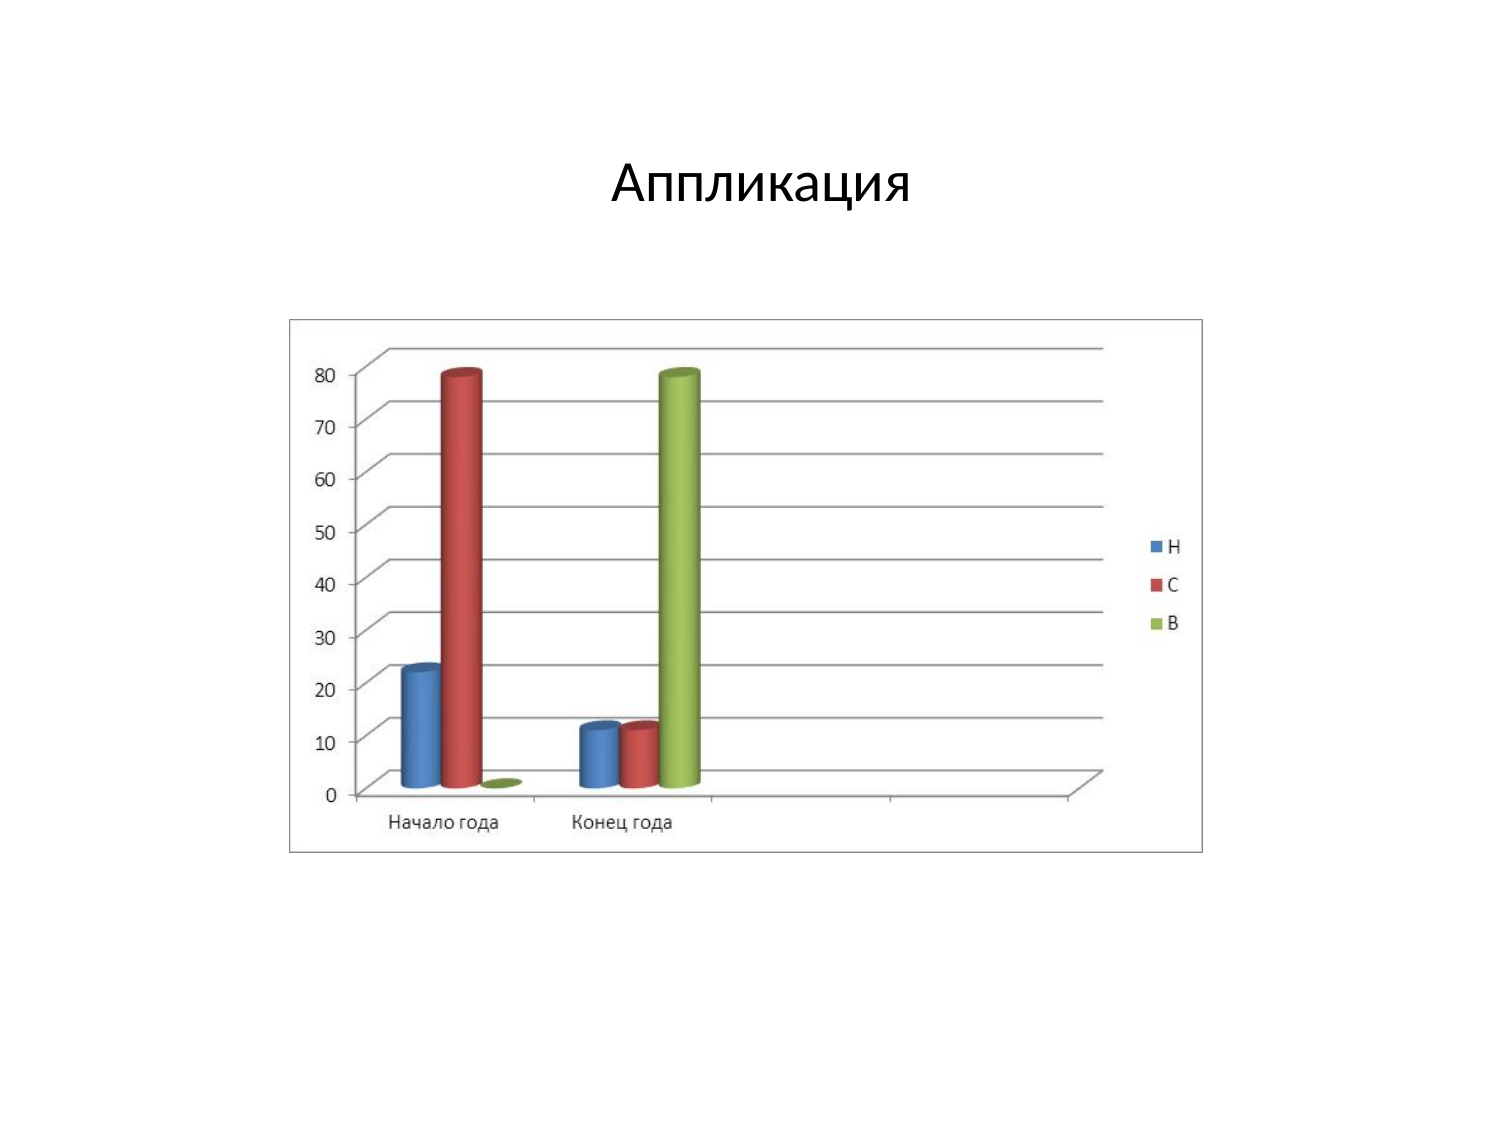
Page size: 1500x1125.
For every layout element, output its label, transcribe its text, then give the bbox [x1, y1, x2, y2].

picture [289, 319, 1204, 854]
title Аппликация [513, 125, 1010, 232]
